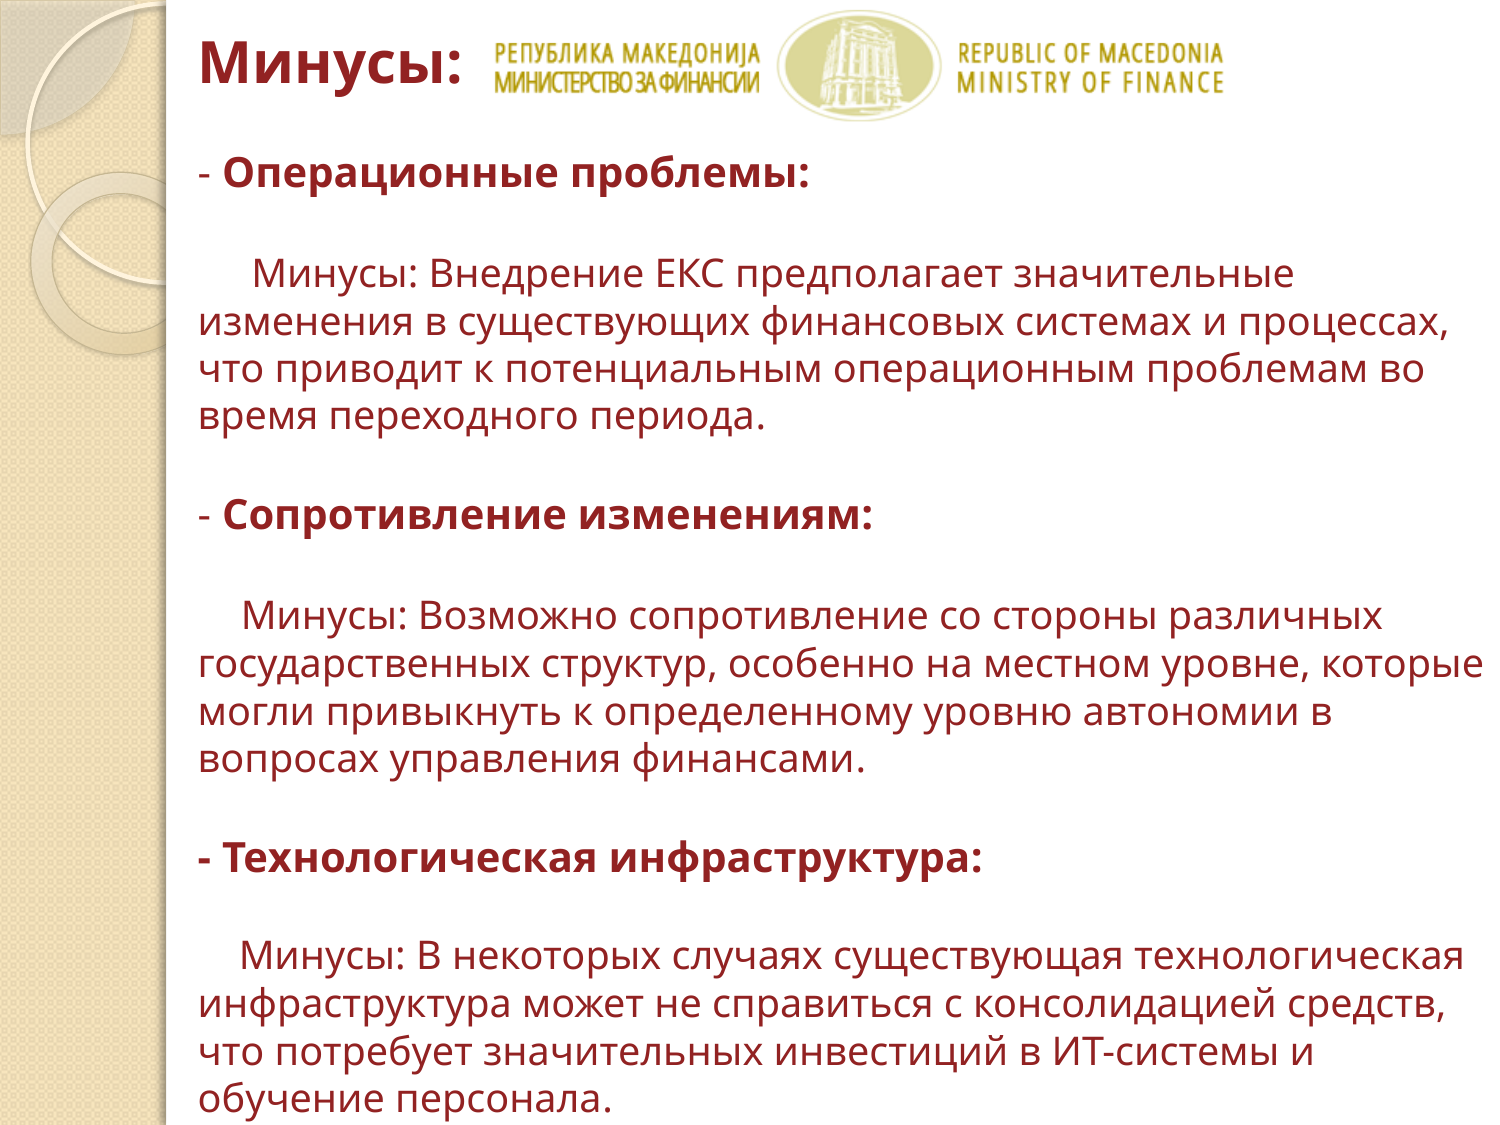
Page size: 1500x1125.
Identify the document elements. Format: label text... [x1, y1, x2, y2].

picture [492, 0, 1227, 133]
title Минусы: - Операционные проблемы: Минусы: Внедрение ЕКС предполагает значительные изменения в существующих финансовых системах и процессах, что приводит к потенциальным операционным проблемам во время переходного периода. - Сопротивление изменениям: Минусы: Возможно сопротивление со стороны различных государственных структур, особенно на местном уровне, которые могли привыкнуть к определенному уровню автономии в вопросах управления финансами. - Технологическая инфраструктура: Минусы: В некоторых случаях существующая технологическая инфраструктура может не справиться с консолидацией средств, что потребует значительных инвестиций в ИТ-системы и обучение персонала. [183, 290, 1500, 1035]
